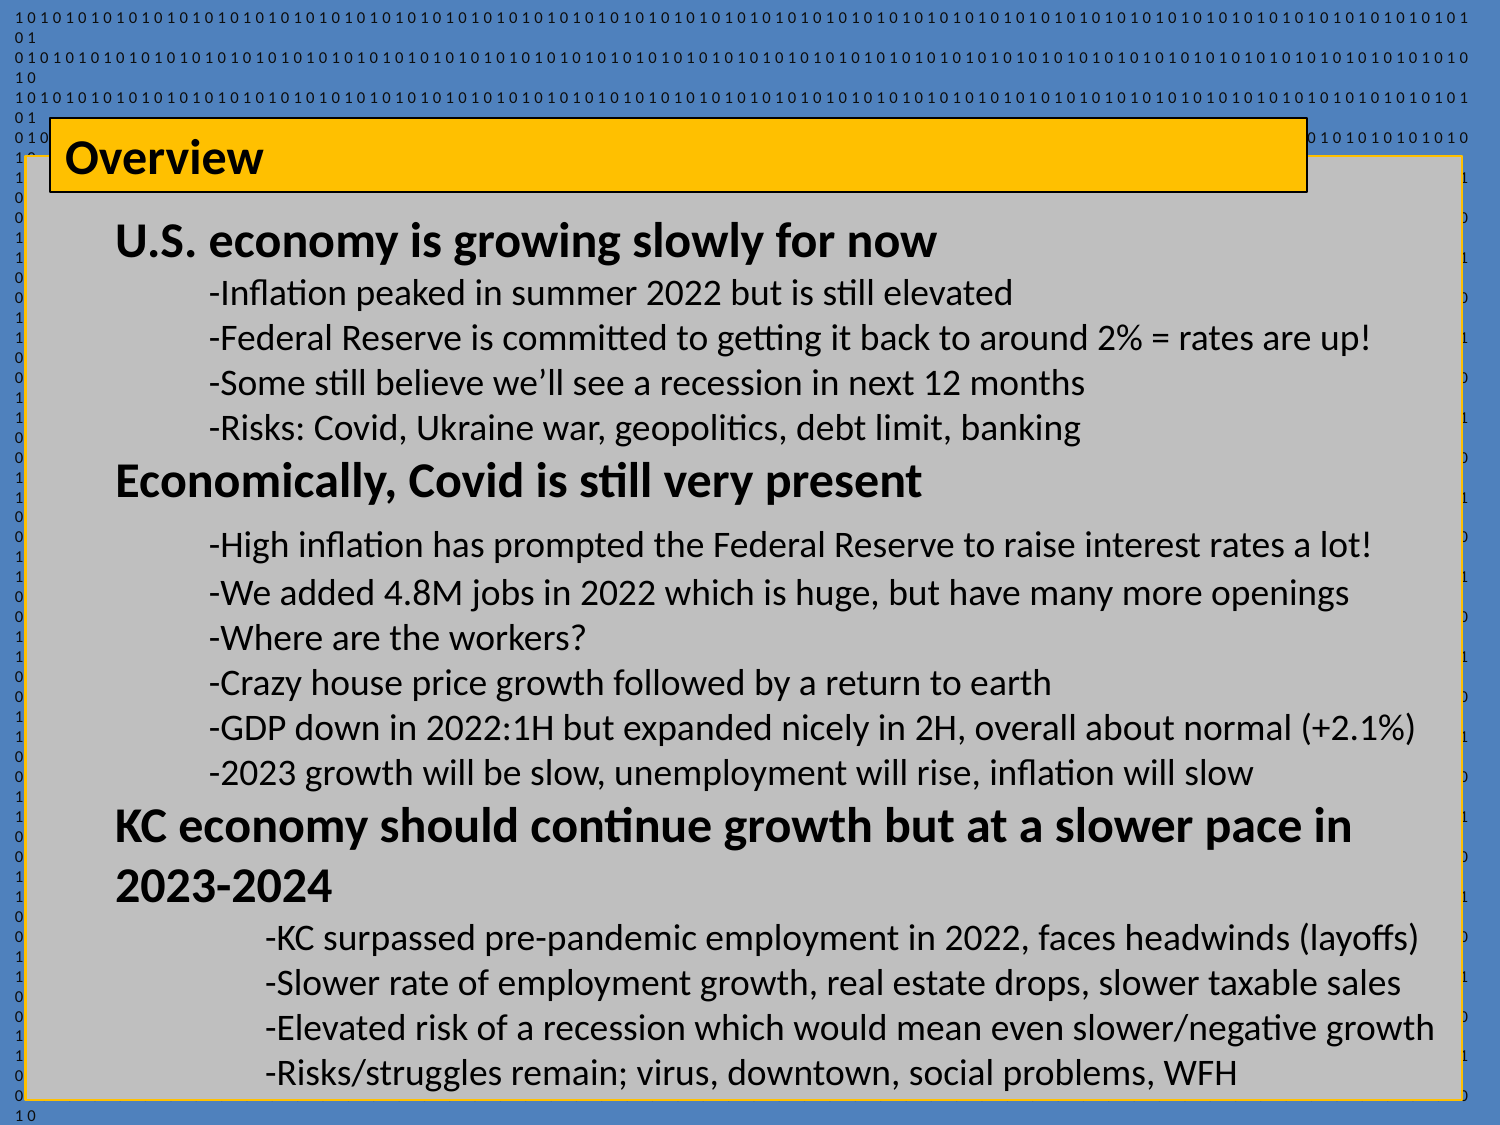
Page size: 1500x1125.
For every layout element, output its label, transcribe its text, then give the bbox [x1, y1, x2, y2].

text_box U.S. economy is growing slowly for now -Inflation peaked in summer 2022 but is still elevated -Federal Reserve is committed to getting it back to around 2% = rates are up! -Some still believe we’ll see a recession in next 12 months -Risks: Covid, Ukraine war, geopolitics, debt limit, banking Economically, Covid is still very present -High inflation has prompted the Federal Reserve to raise interest rates a lot! -We added 4.8M jobs in 2022 which is huge, but have many more openings -Where are the workers? -Crazy house price growth followed by a return to earth -GDP down in 2022:1H but expanded nicely in 2H, overall about normal (+2.1%) -2023 growth will be slow, unemployment will rise, inflation will slow KC economy should continue growth but at a slower pace in 2023-2024 -KC surpassed pre-pandemic employment in 2022, faces headwinds (layoffs) -Slower rate of employment growth, real estate drops, slower taxable sales -Elevated risk of a recession which would mean even slower/negative growth -Risks/struggles remain; virus, downtown, social problems, WFH [25, 155, 1463, 1101]
text_box Overview [50, 117, 1308, 193]
text_box [50, 1, 101, 52]
text_box 101010101010101010101010101010101010101010101010101010101010101010101010101010101010101010101010101010101010101010101 010101010101010101010101010101010101010101010101010101010101010101010101010101010101010101010101010101010101010101010 101010101010101010101010101010101010101010101010101010101010101010101010101010101010101010101010101010101010101010101 010101010101010101010101010101010101010101010101010101010101010101010101010101010101010101010101010101010101010101010 101010101010101010101010101010101010101010101010101010101010101010101010101010101010101010101010101010101010101010101 010101010101010101010101010101010101010101010101010101010101010101010101010101010101010101010101010101010101010101010 101010101010101010101010101010101010101010101010101010101010101010101010101010101010101010101010101010101010101010101 010101010101010101010101010101010101010101010101010101010101010101010101010101010101010101010101010101010101010101010 101010101010101010101010101010101010101010101010101010101010101010101010101010101010101010101010101010101010101010101 010101010101010101010101010101010101010101010101010101010101010101010101010101010101010101010101010101010101010101010 101010101010101010101010101010101010101010101010101010101010101010101010101010101010101010101010101010101010101010101 010101010101010101010101010101010101010101010101010101010101010101010101010101010101010101010101010101010101010101010 101010101010101010101010101010101010101010101010101010101010101010101010101010101010101010101010101010101010101010101 010101010101010101010101010101010101010101010101010101010101010101010101010101010101010101010101010101010101010101010 101010101010101010101010101010101010101010101010101010101010101010101010101010101010101010101010101010101010101010101 010101010101010101010101010101010101010101010101010101010101010101010101010101010101010101010101010101010101010101010 101010101010101010101010101010101010101010101010101010101010101010101010101010101010101010101010101010101010101010101 010101010101010101010101010101010101010101010101010101010101010101010101010101010101010101010101010101010101010101010 101010101010101010101010101010101010101010101010101010101010101010101010101010101010101010101010101010101010101010101 010101010101010101010101010101010101010101010101010101010101010101010101010101010101010101010101010101010101010101010 101010101010101010101010101010101010101010101010101010101010101010101010101010101010101010101010101010101010101010101 010101010101010101010101010101010101010101010101010101010101010101010101010101010101010101010101010101010101010101010 101010101010101010101010101010101010101010101010101010101010101010101010101010101010101010101010101010101010101010101 010101010101010101010101010101010101010101010101010101010101010101010101010101010101010101010101010101010101010101010 101010101010101010101010101010101010101010101010101010101010101010101010101010101010101010101010101010101010101010101 010101010101010101010101010101010101010101010101010101010101010101010101010101010101010101010101010101010101010101010 101010101010101010101010101010101010101010101010101010101010101010101010101010101010101010101010101010101010101010101 010101010101010101010101010101010101010101010101010101010101010101010101010101010101010101010101010101010101010101010 101010101010101010101010101010101010101010101010101010101010101010101010101010101010101010101010101010101010101010101 010101010101010101010101010101010101010101010101010101010101010101010101010101010101010101010101010101010101010101010 101010101010101010101010101010101010101010101010101010101010101010101010101010101010101010101010101010101010101010101 010101010101010101010101010101010101010101010101010101010101010101010101010101010101010101010101010101010101010101010 101010101010101010101010101010101010101010101010101010101010101010101010101010101010101010101010101010101010101010101 010101010101010101010101010101010101010101010101010101010101010101010101010101010101010101010101010101010101010101010 101010101010101010101010101010101010101010101010101010101010101010101010101010101010101010101010101010101010101010101 010101010101010101010101010101010101010101010101010101010101010101010101010101010101010101010101010101010101010101010101010101010101010101010101010101010101010101010101010101010101010101010101010101010101010101010101010101010101010101 010101010101010101010101010101010101010101010101010101010101010101010101010101010101010101010101010101010101010101010 101010101010101010101010101010101010101010101010101010101010101010101010101010101010101010101010101010101010101010101 010101010101010101010101010101010101010101010101010101010101010101010101010101010101010101010101010101010101010101010 101010101010101010101010101010101010101010101010101010101010101010101010101010101010101010101010101010101010101010101 010101010101010101010101010101010101010101010101010101010101010101010101010101010101010101010101010101010101010101010 101010101010101010101010101010101010101010101010101010101010101010101010101010101010101010101010101010101010101010101 010101010101010101010101010101010101010101010101010101010101010101010101010101010101010101010101010101010101010101010 101010101010101010101010101010101010101010101010101010101010101010101010101010101010101010101010101010101010101010101 010101010101010101010101010101010101010101010101010101010101010101010101010101010101010101010101010101010101010101010 101010101010101010101010101010101010101010101010101010101010101010101010101010101010101010101010101010101010101010101 010101010101010101010101010101010101010101010101010101010101010101010101010101010101010101010101010101010101010101010 101010101010101010101010101010101010101010101010101010101010101010101010101010101010101010101010101010101010101010101 010101010101010101010101010101010101010101010101010101010101010101010101010101010101010101010101010101010101010101010 101010101010101010101010101010101010101010101010101010101010101010101010101010101010101010101010101010101010101010101 010101010101010101010101010101010101010101010101010101010101010101010101010101010101010101010101010101010101010101010 101010101010101010101010101010101010101010101010101010101010101010101010101010101010101010101010101010101010101010101 010101010101010101010101010101010101010101010101010101010101010101010101010101010101010101010101010101010101010101010 101010101010101010101010101010101010101010101010101010101010101010101010101010101010101010101010101010101010101010101 [0, 0, 1500, 1125]
text_box [25, 0, 76, 27]
